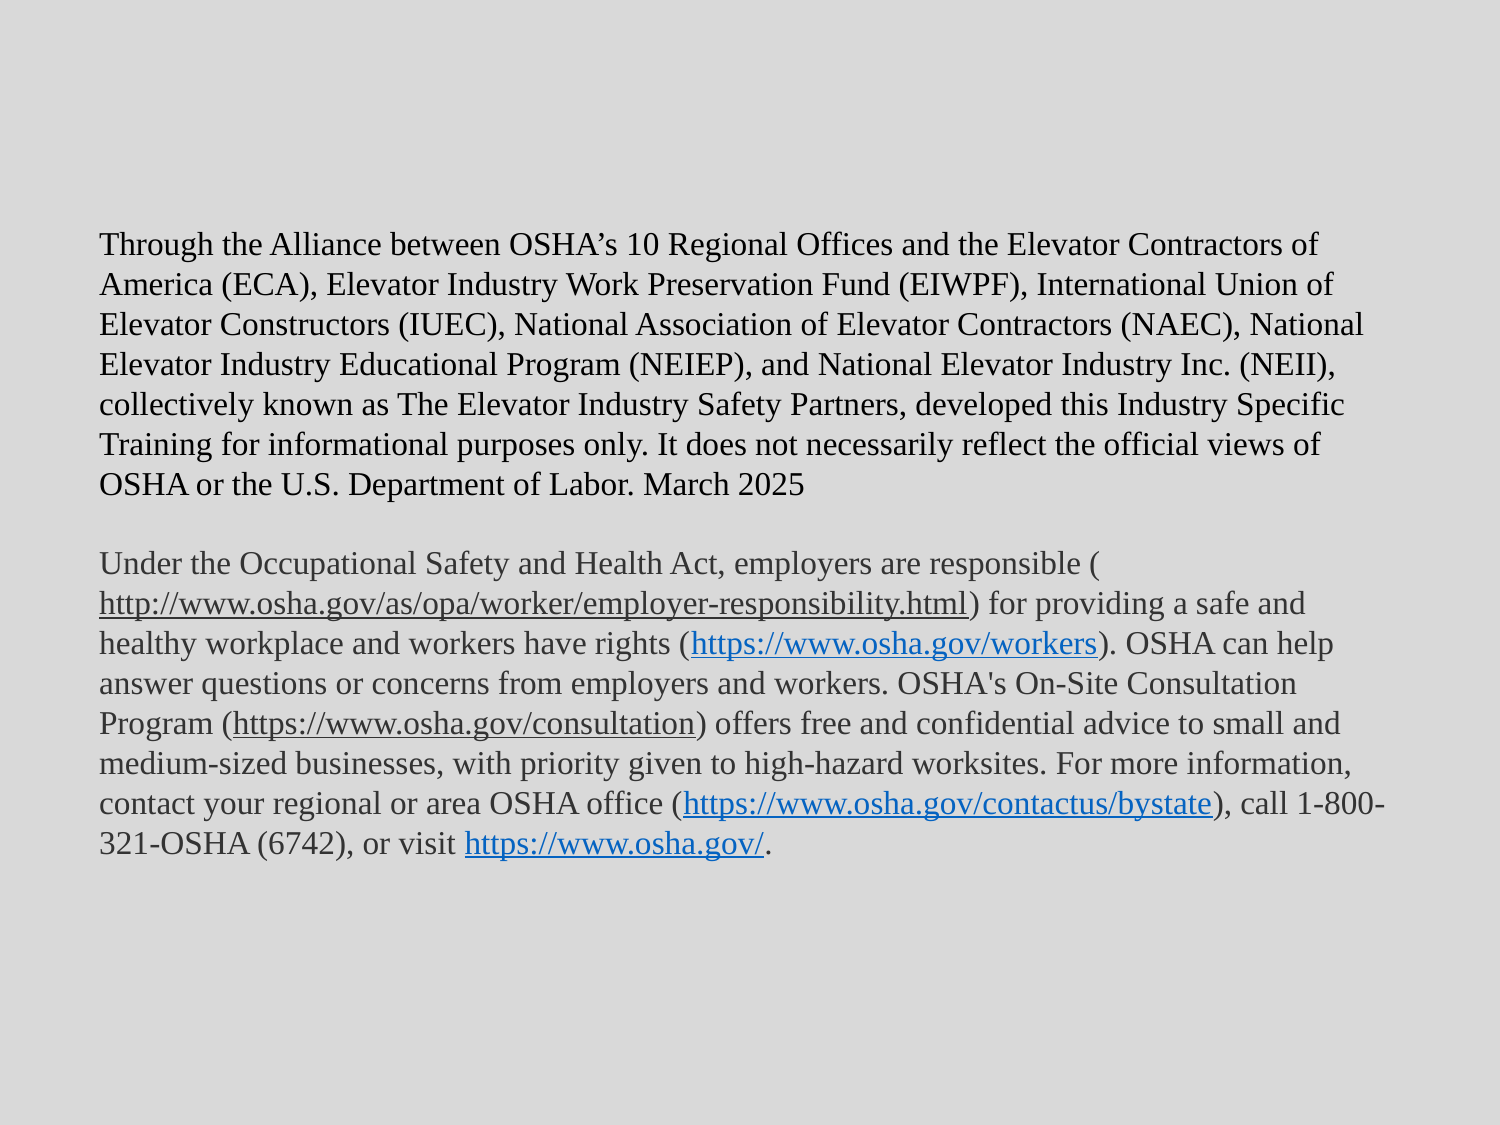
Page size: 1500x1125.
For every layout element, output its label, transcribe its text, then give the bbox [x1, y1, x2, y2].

text_box Through the Alliance between OSHA’s 10 Regional Offices and the Elevator Contractors of America (ECA), Elevator Industry Work Preservation Fund (EIWPF), International Union of Elevator Constructors (IUEC), National Association of Elevator Contractors (NAEC), National Elevator Industry Educational Program (NEIEP), and National Elevator Industry Inc. (NEII), collectively known as The Elevator Industry Safety Partners, developed this Industry Specific Training for informational purposes only. It does not necessarily reflect the official views of OSHA or the U.S. Department of Labor. March 2025 Under the Occupational Safety and Health Act, employers are responsible (http://www.osha.gov/as/opa/worker/employer-responsibility.html) for providing a safe and healthy workplace and workers have rights (https://www.osha.gov/workers). OSHA can help answer questions or concerns from employers and workers. OSHA's On-Site Consultation Program (https://www.osha.gov/consultation) offers free and confidential advice to small and medium-sized businesses, with priority given to high-hazard worksites. For more information, contact your regional or area OSHA office (https://www.osha.gov/contactus/bystate), call 1-800-321-OSHA (6742), or visit https://www.osha.gov/. [84, 214, 1425, 869]
